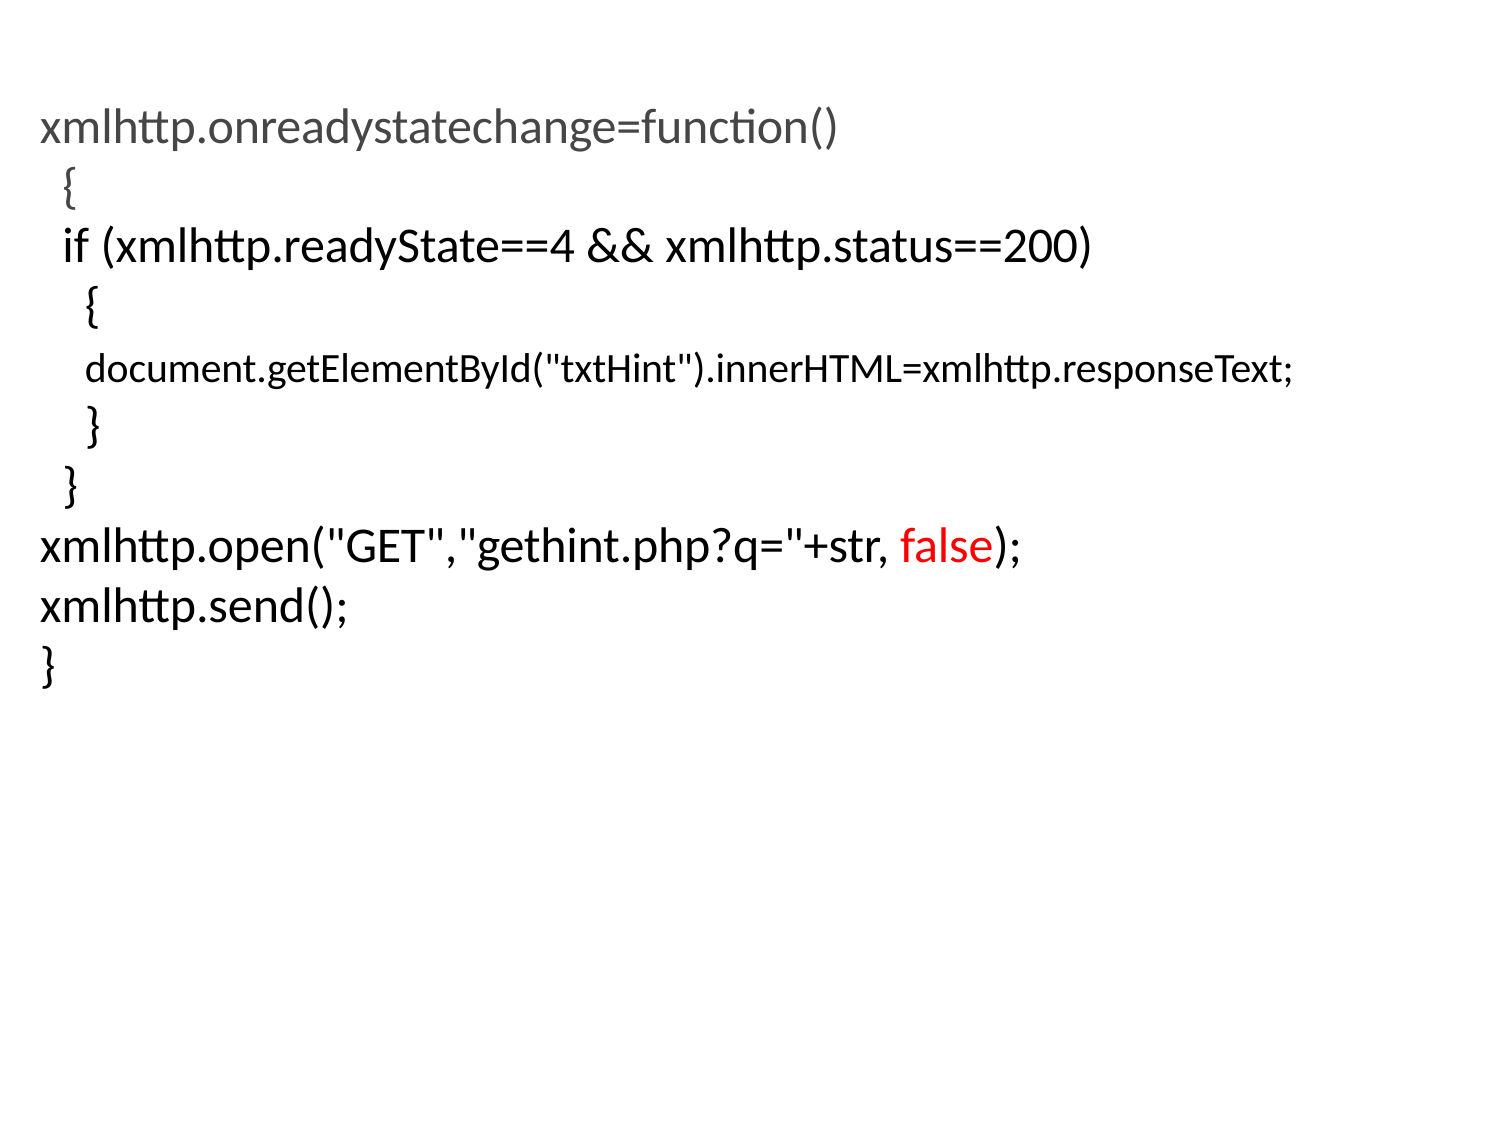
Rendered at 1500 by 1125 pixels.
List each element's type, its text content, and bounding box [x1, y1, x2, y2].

title xmlhttp.onreadystatechange=function() { [37, 57, 852, 210]
text_box if (xmlhttp.readyState==4 && xmlhttp.status==200) { document.getElementById("txtHint").innerHTML=xmlhttp.responseText; } } xmlhttp.open("GET","gethint.php?q="+str, false); xmlhttp.send(); } [37, 210, 1310, 693]
